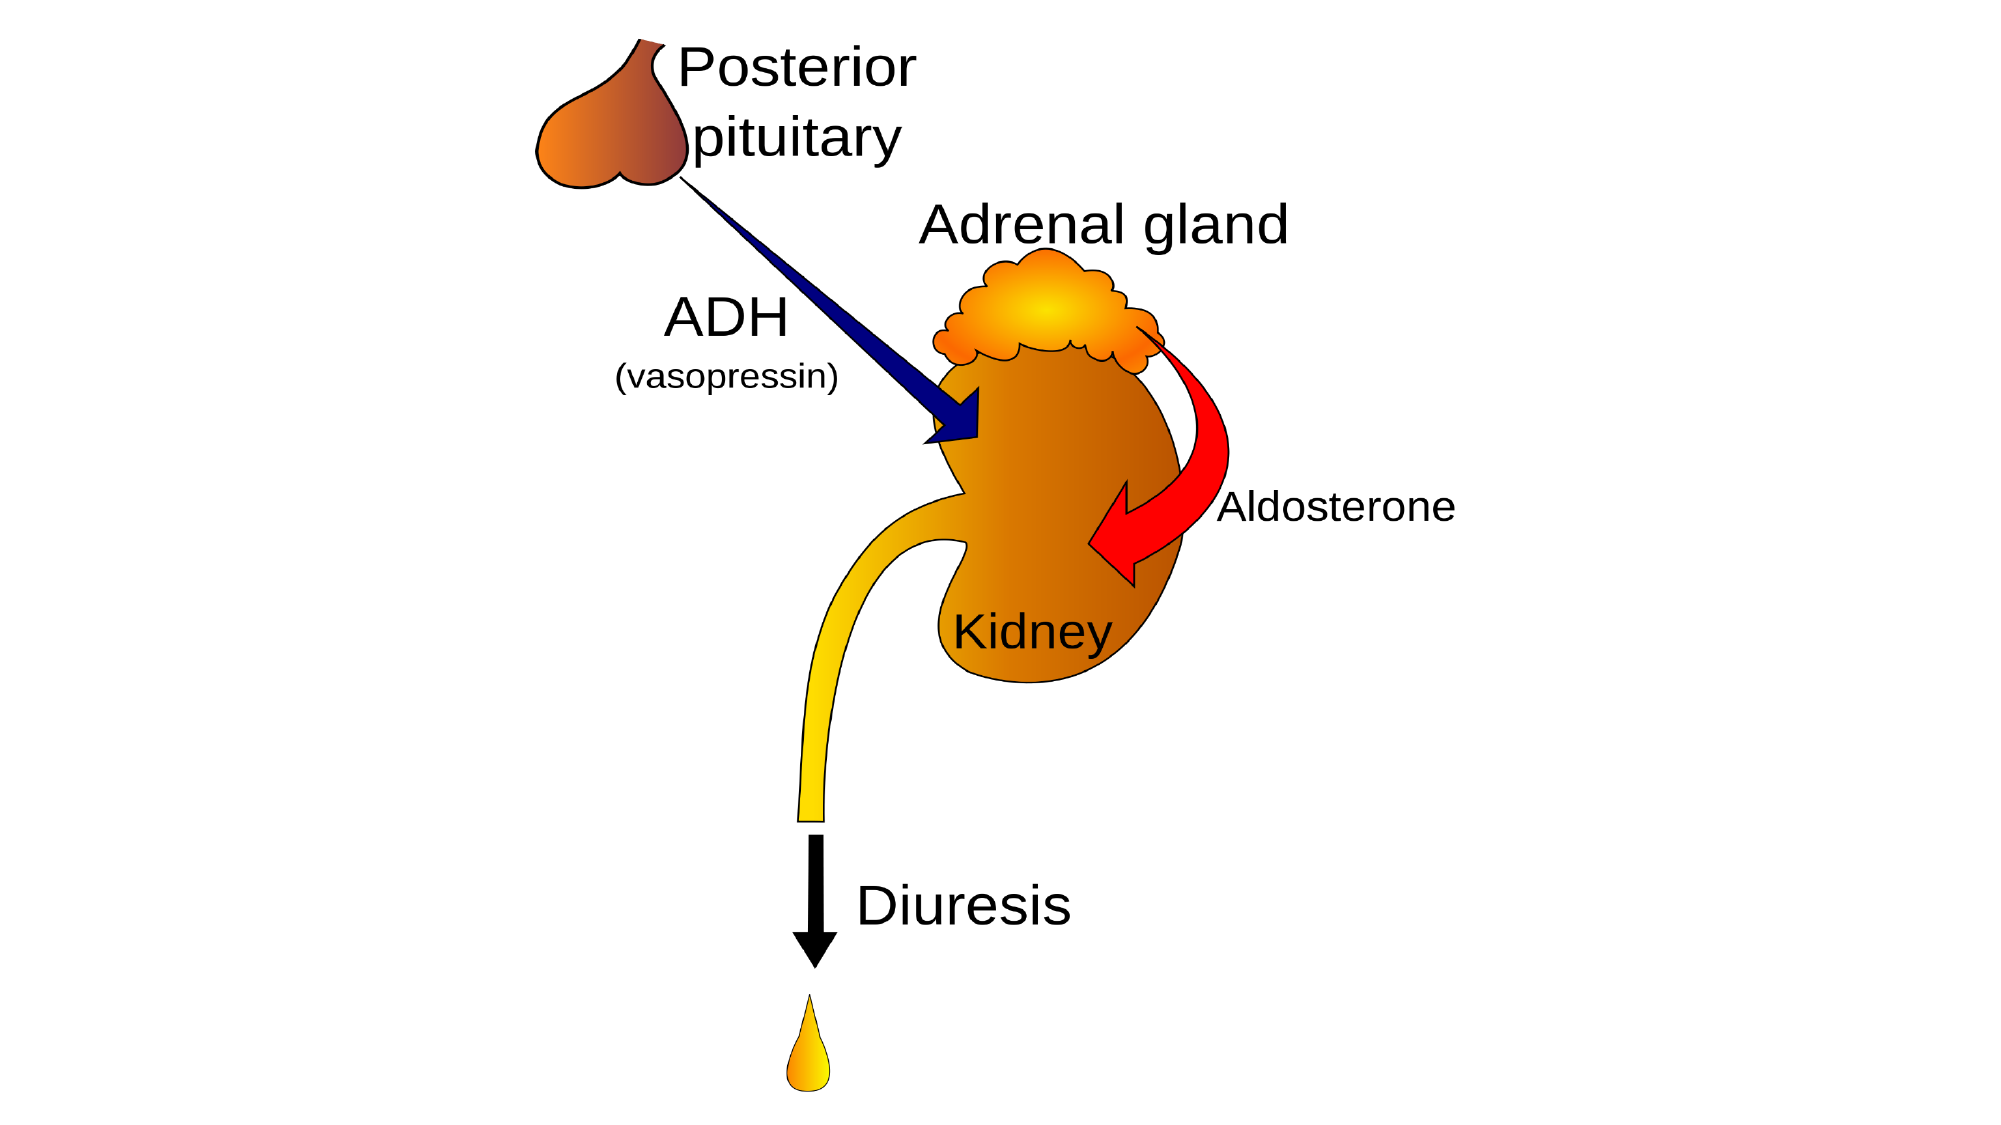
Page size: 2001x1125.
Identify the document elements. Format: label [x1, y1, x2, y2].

picture [535, 37, 1465, 1092]
